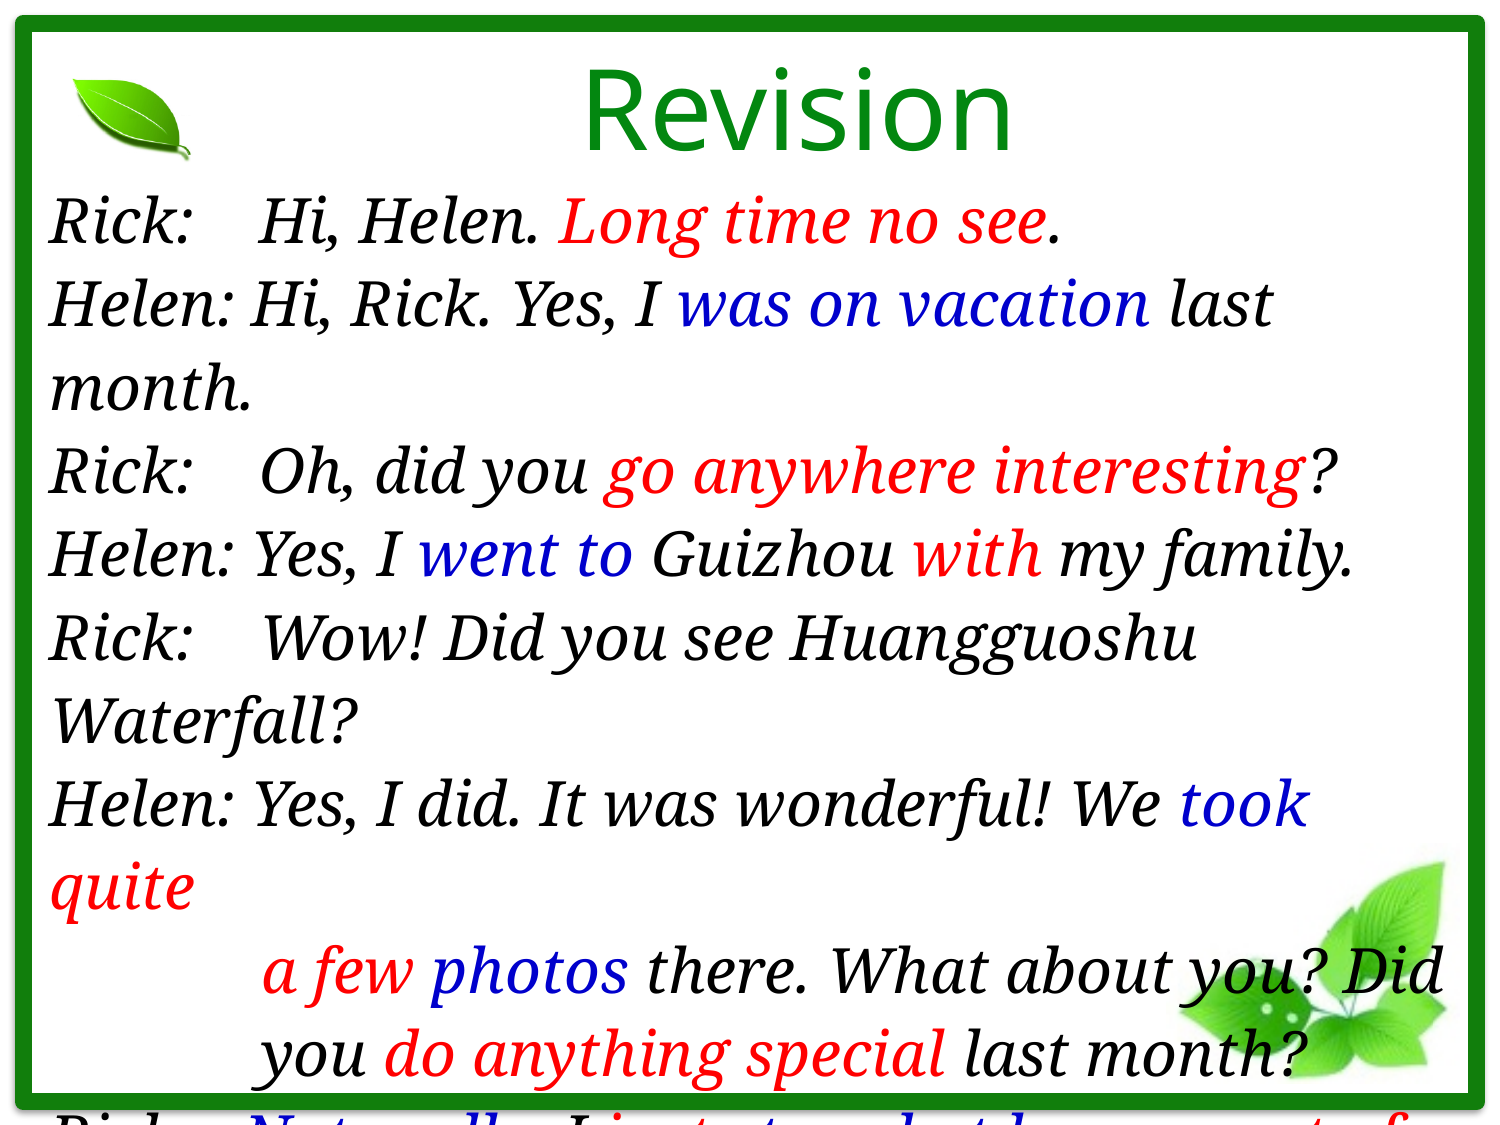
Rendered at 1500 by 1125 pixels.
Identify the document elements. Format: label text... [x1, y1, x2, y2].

picture [70, 70, 195, 164]
title Revision [183, 30, 1414, 150]
text_box Rick: Hi, Helen. Long time no see. Helen: Hi, Rick. Yes, I was on vacation last month. Rick: Oh, did you go anywhere interesting? Helen: Yes, I went to Guizhou with my family. Rick: Wow! Did you see Huangguoshu Waterfall? Helen: Yes, I did. It was wonderful! We took quite a few photos there. What about you? Did you do anything special last month? Rick: Not really. I just stayed at home most of the time to read and relax. [35, 165, 1471, 1125]
